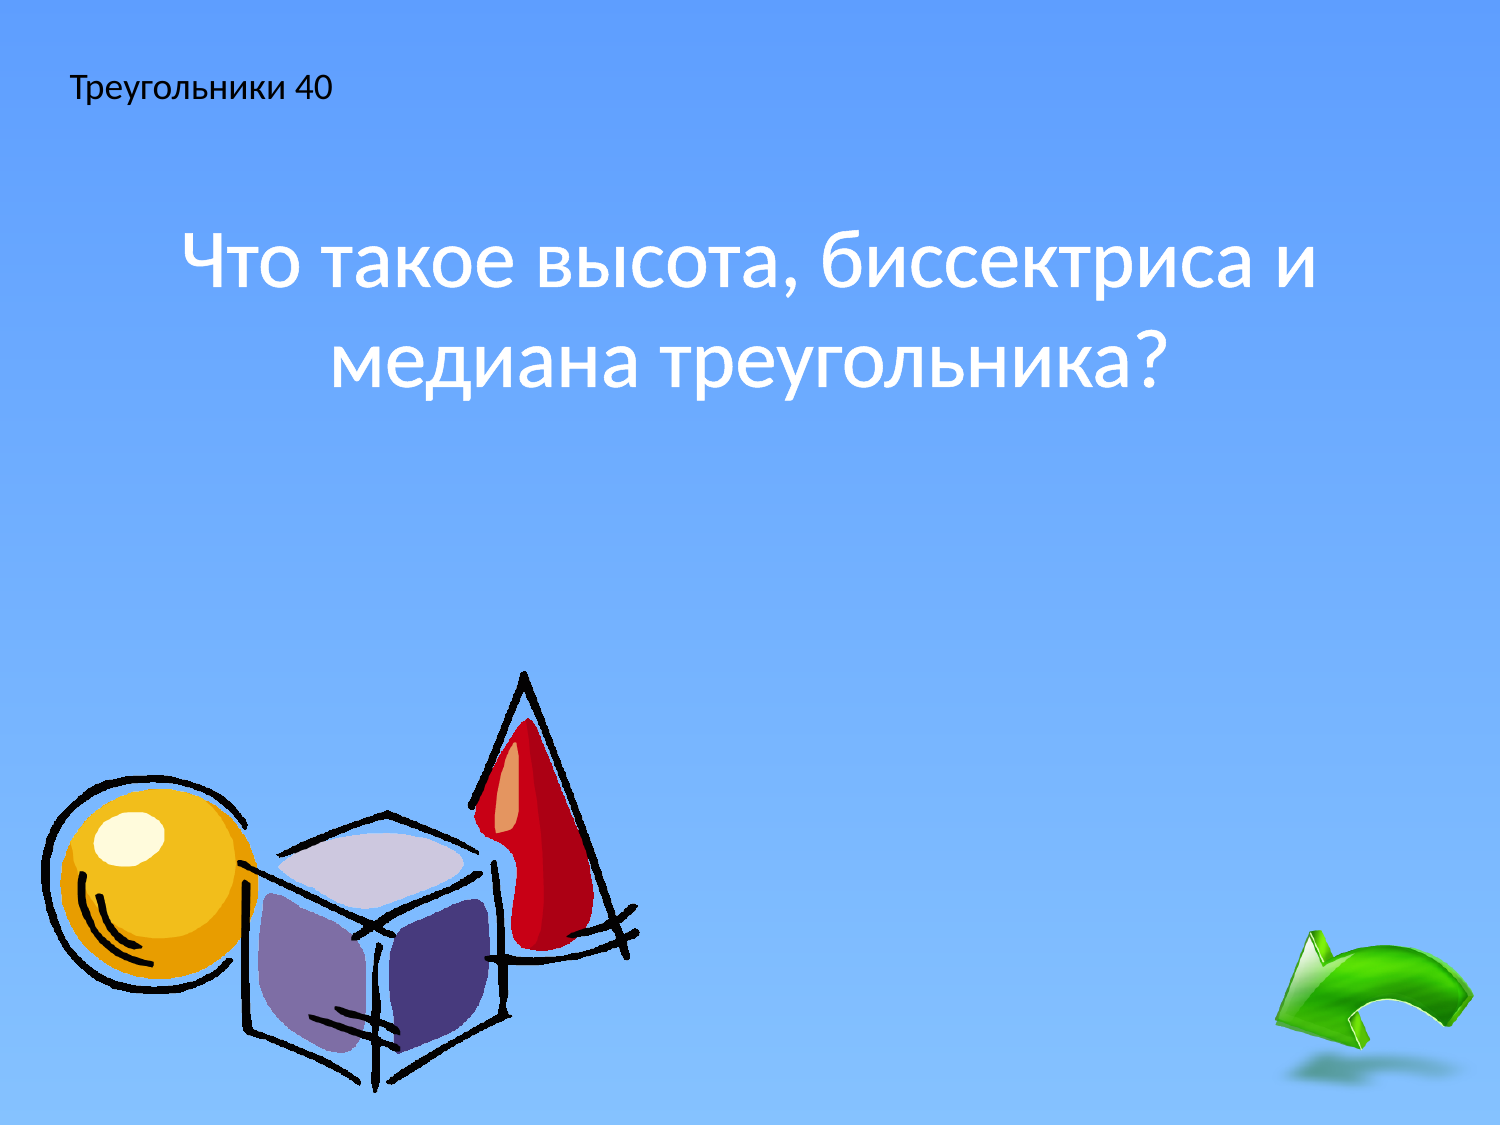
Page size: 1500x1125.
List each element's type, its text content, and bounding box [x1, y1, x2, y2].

picture [41, 668, 644, 1094]
text_box Треугольники 40 [54, 54, 349, 115]
text_box Что такое высота, биссектриса и медиана треугольника? [29, 196, 1471, 411]
picture [1269, 892, 1483, 1107]
